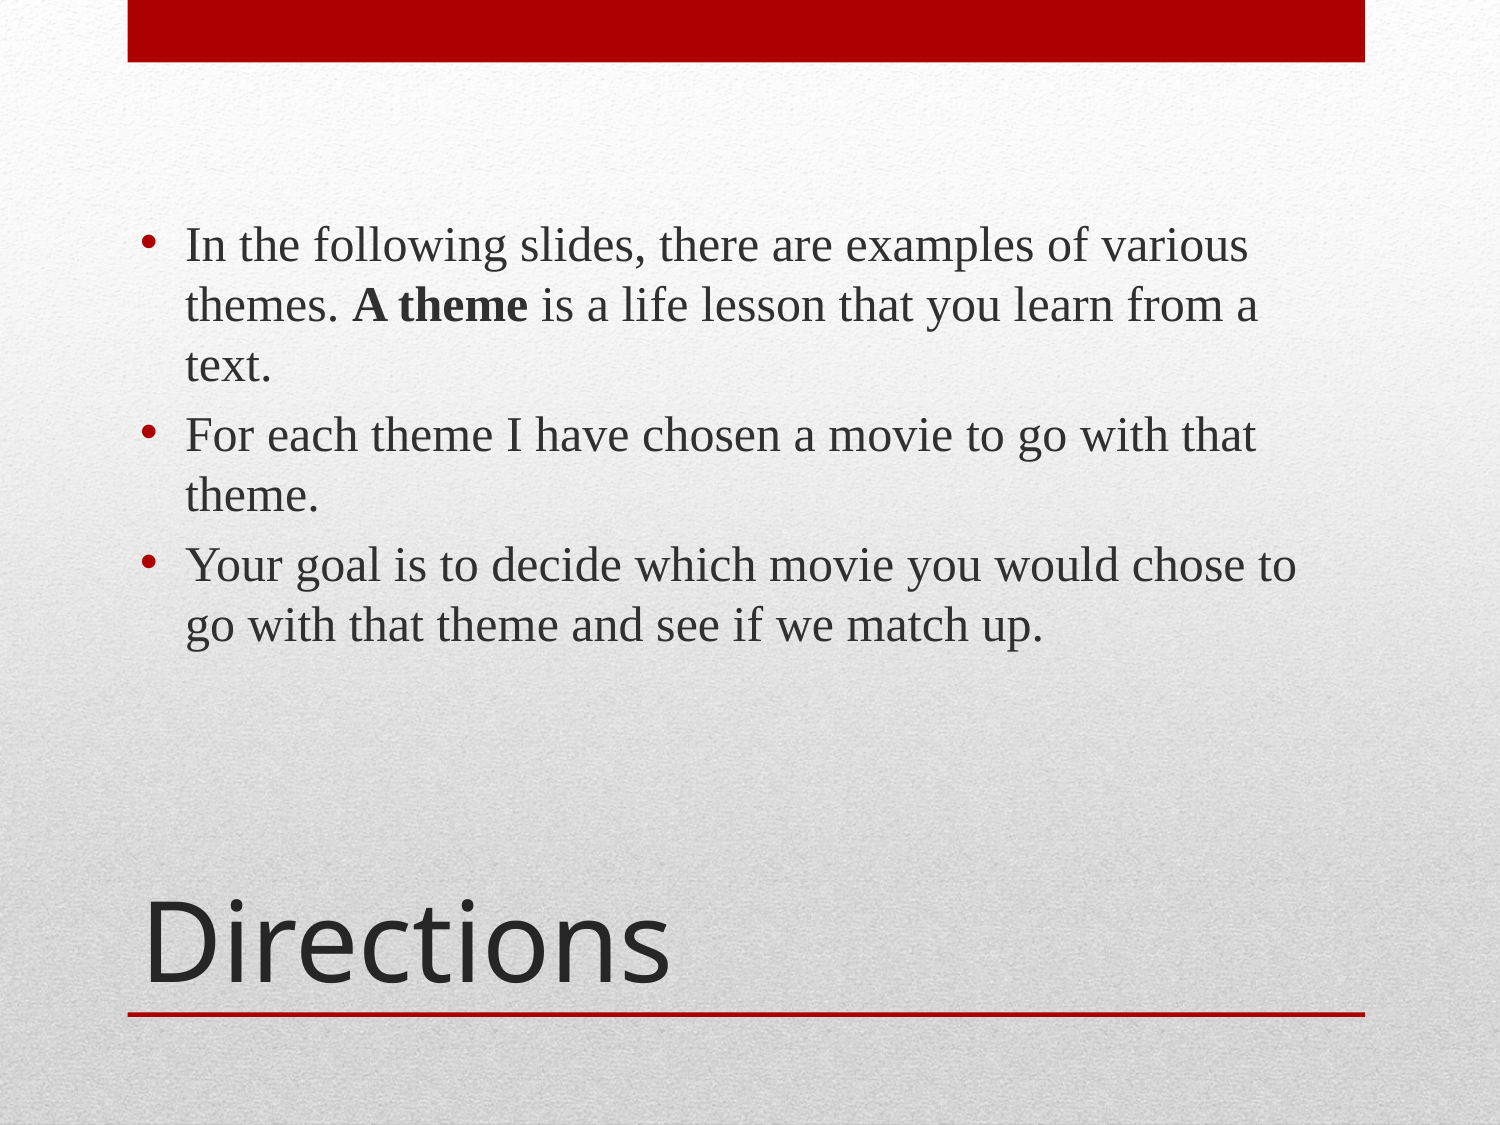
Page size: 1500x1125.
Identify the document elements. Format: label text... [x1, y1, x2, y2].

title Directions [125, 750, 1238, 1013]
list In the following slides, there are examples of various themes. A theme is a life lesson that you learn from a text. For each theme I have chosen a movie to go with that theme. Your goal is to decide which movie you would chose to go with that theme and see if we match up. [125, 112, 1363, 750]
